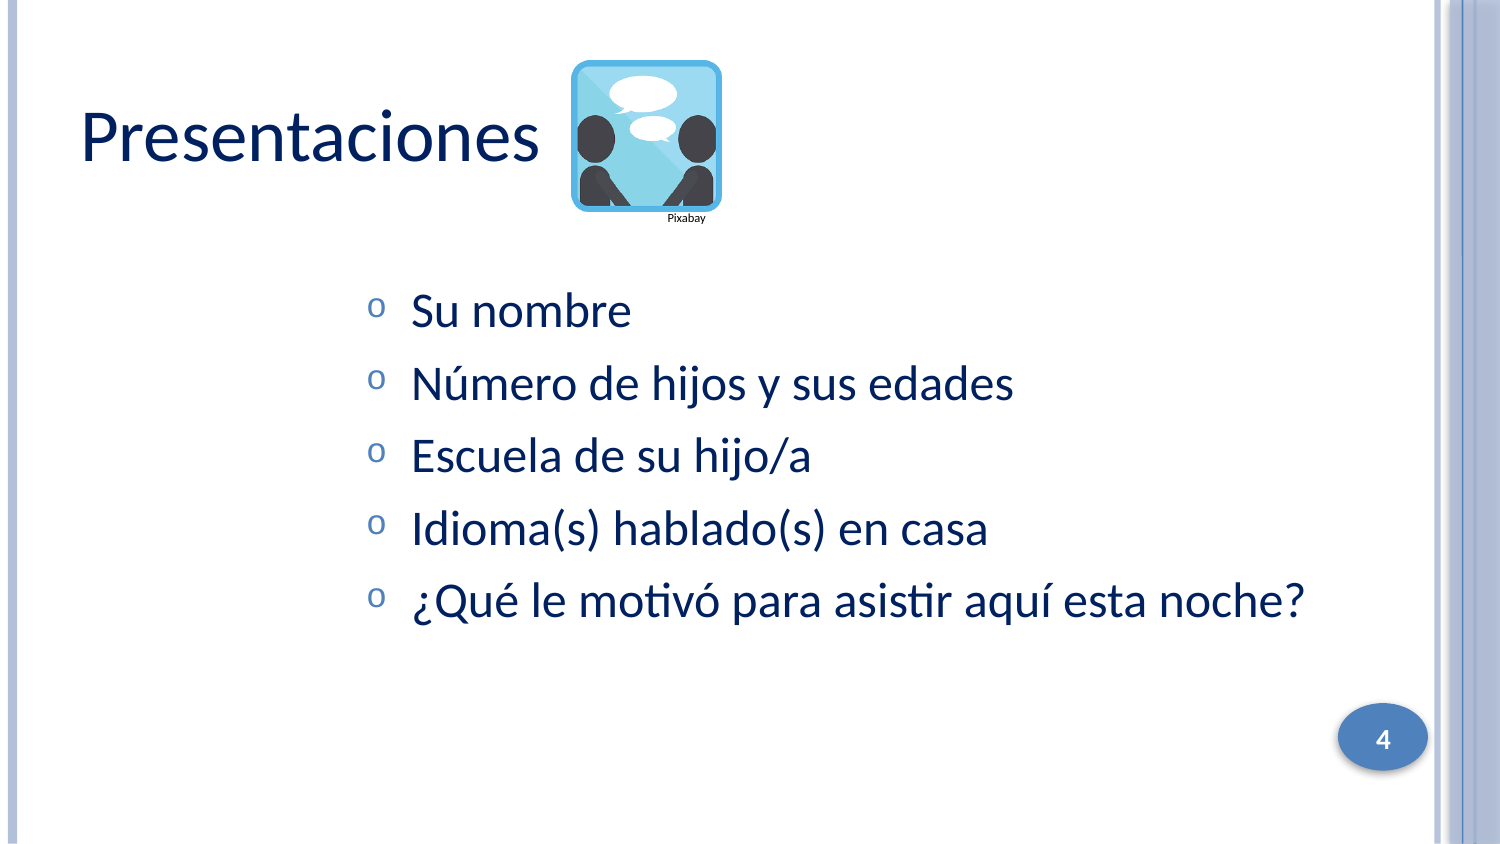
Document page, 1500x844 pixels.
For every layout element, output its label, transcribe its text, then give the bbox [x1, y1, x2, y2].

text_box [570, 60, 723, 234]
slide_number 4 [1333, 705, 1434, 770]
text_box Presentaciones [65, 78, 557, 184]
list Su nombre Número de hijos y sus edades Escuela de su hijo/a Idioma(s) hablado(s) en casa ¿Qué le motivó para asistir aquí esta noche? [351, 270, 1500, 631]
